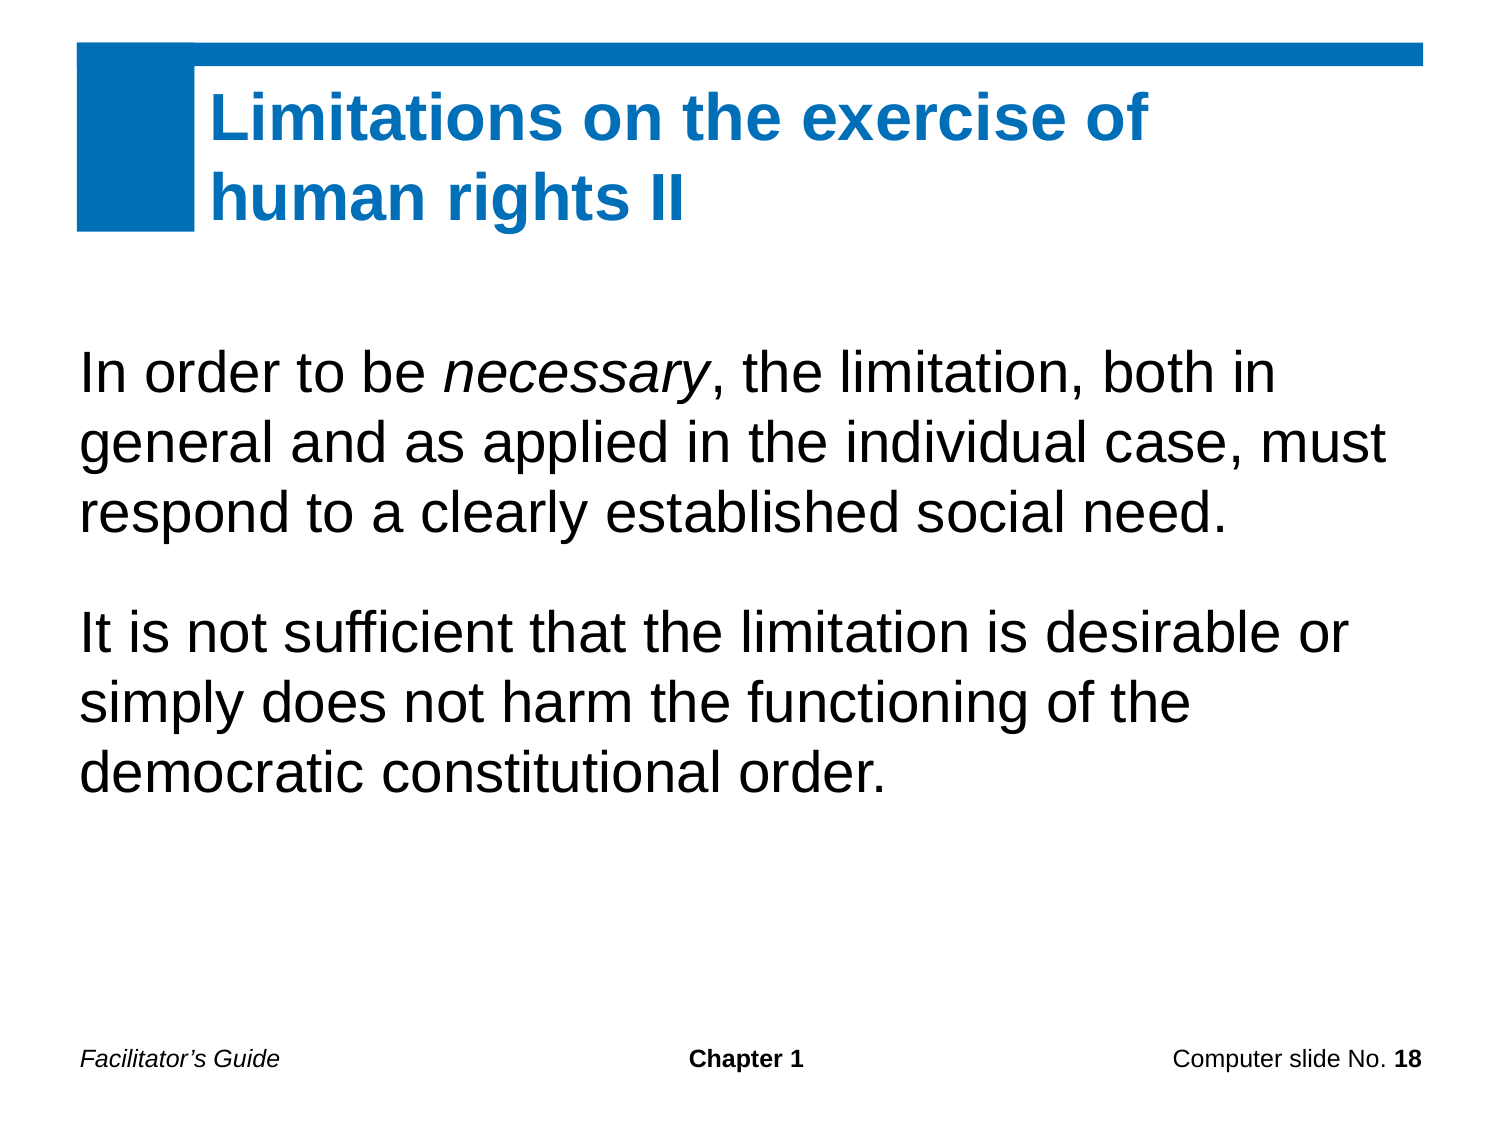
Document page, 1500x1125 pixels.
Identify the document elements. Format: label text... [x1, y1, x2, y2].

footer Chapter 1 [512, 1034, 988, 1103]
text_box Computer slide No. 18 [1055, 1034, 1437, 1103]
text_box Limitations on the exercise of human rights II [194, 66, 1425, 233]
slide_number Facilitator’s Guide [64, 1034, 469, 1103]
text_box In order to be necessary, the limitation, both in general and as applied in the individual case, must respond to a clearly established social need. It is not sufficient that the limitation is desirable or simply does not harm the functioning of the democratic constitutional order. [64, 326, 1415, 847]
